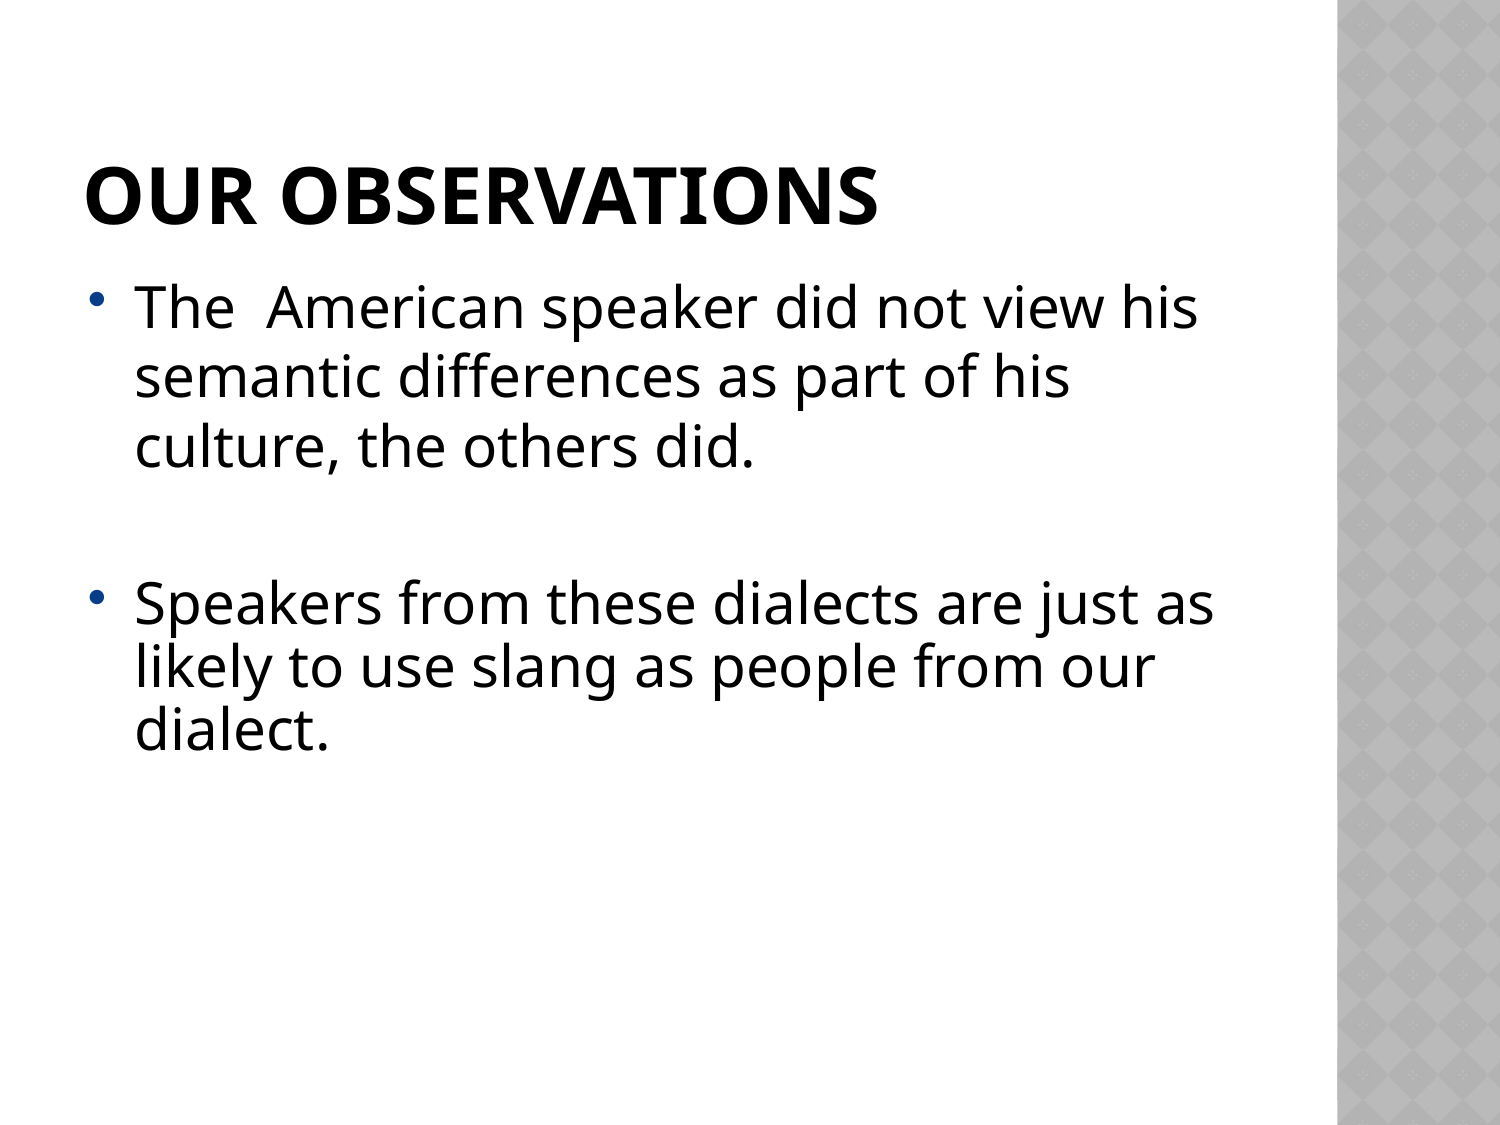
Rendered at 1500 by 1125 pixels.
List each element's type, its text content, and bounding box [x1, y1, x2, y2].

title Our Observations [75, 52, 1263, 240]
list The American speaker did not view his semantic differences as part of his culture, the others did. Speakers from these dialects are just as likely to use slang as people from our dialect. [75, 262, 1263, 1058]
